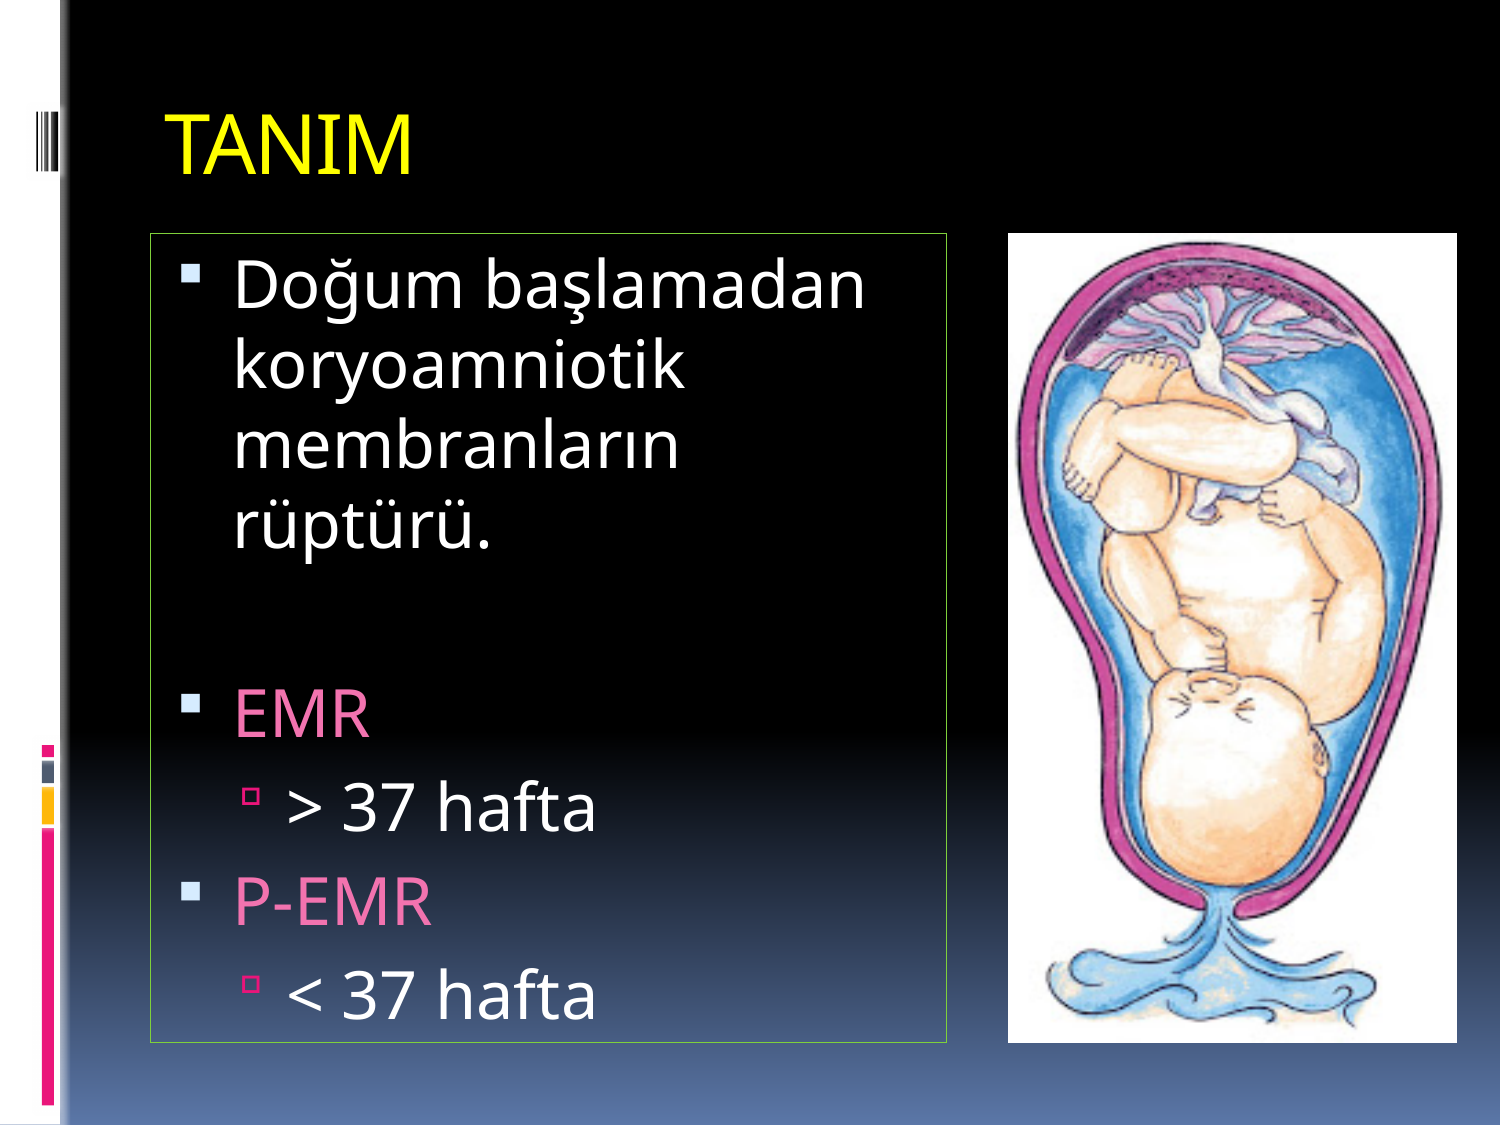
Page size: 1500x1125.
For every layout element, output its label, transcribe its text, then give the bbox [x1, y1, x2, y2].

picture [1008, 233, 1457, 1043]
list Doğum başlamadan koryoamniotik membranların rüptürü. EMR > 37 hafta P-EMR < 37 hafta [150, 233, 947, 1043]
title TANIM [150, 83, 1425, 234]
